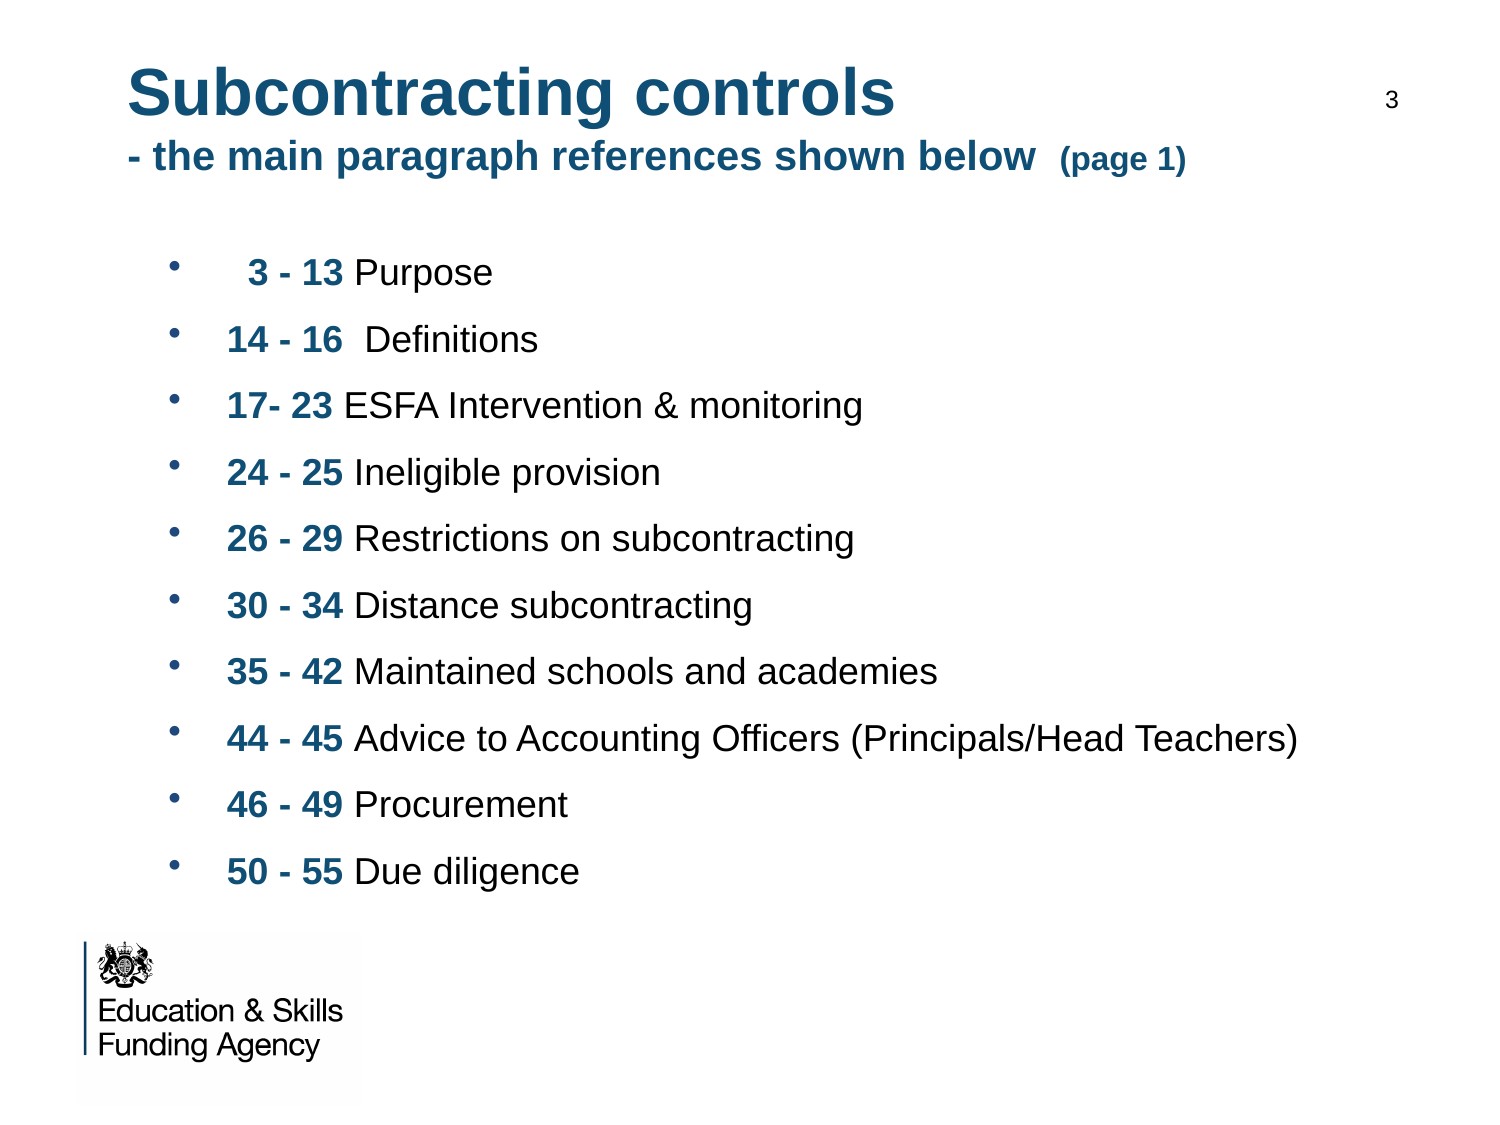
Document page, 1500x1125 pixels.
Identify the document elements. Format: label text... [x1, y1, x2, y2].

list 3 - 13 Purpose 14 - 16 Definitions 17- 23 ESFA Intervention & monitoring 24 - 25 Ineligible provision 26 - 29 Restrictions on subcontracting 30 - 34 Distance subcontracting 35 - 42 Maintained schools and academies 44 - 45 Advice to Accounting Officers (Principals/Head Teachers) 46 - 49 Procurement 50 - 55 Due diligence [124, 231, 1400, 917]
text_box 3 [1370, 76, 1430, 122]
title Subcontracting controls - the main paragraph references shown below (page 1) [112, 22, 1247, 176]
